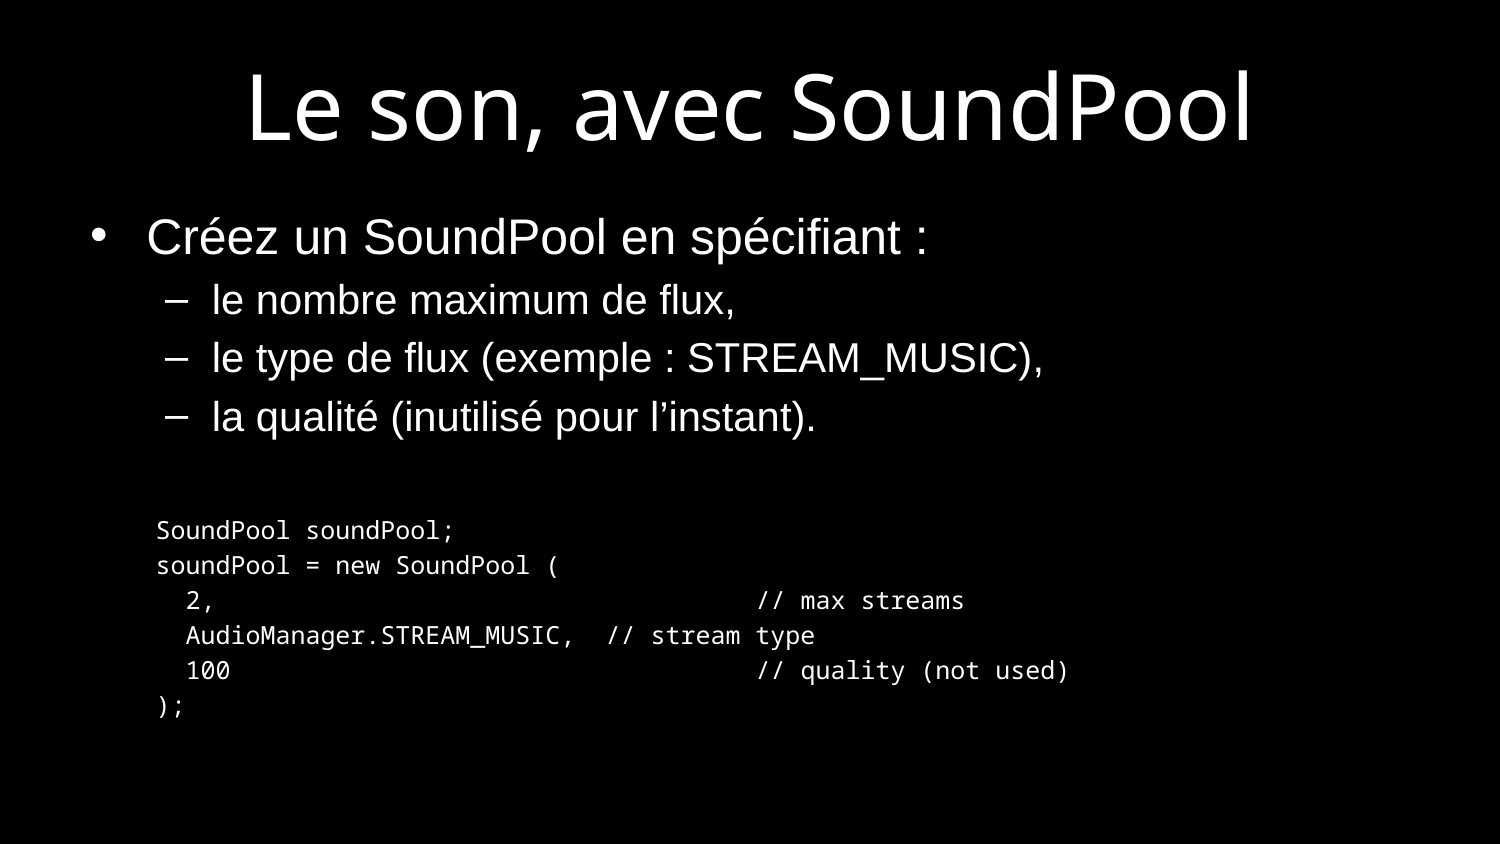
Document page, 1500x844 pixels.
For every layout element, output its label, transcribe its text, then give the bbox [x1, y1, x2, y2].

title Le son, avec SoundPool [75, 33, 1425, 175]
list Créez un SoundPool en spécifiant : le nombre maximum de flux, le type de flux (exemple : STREAM_MUSIC), la qualité (inutilisé pour l’instant). SoundPool soundPool; soundPool = new SoundPool ( 2, // max streams AudioManager.STREAM_MUSIC, // stream type 100 // quality (not used) ); [75, 196, 1425, 754]
